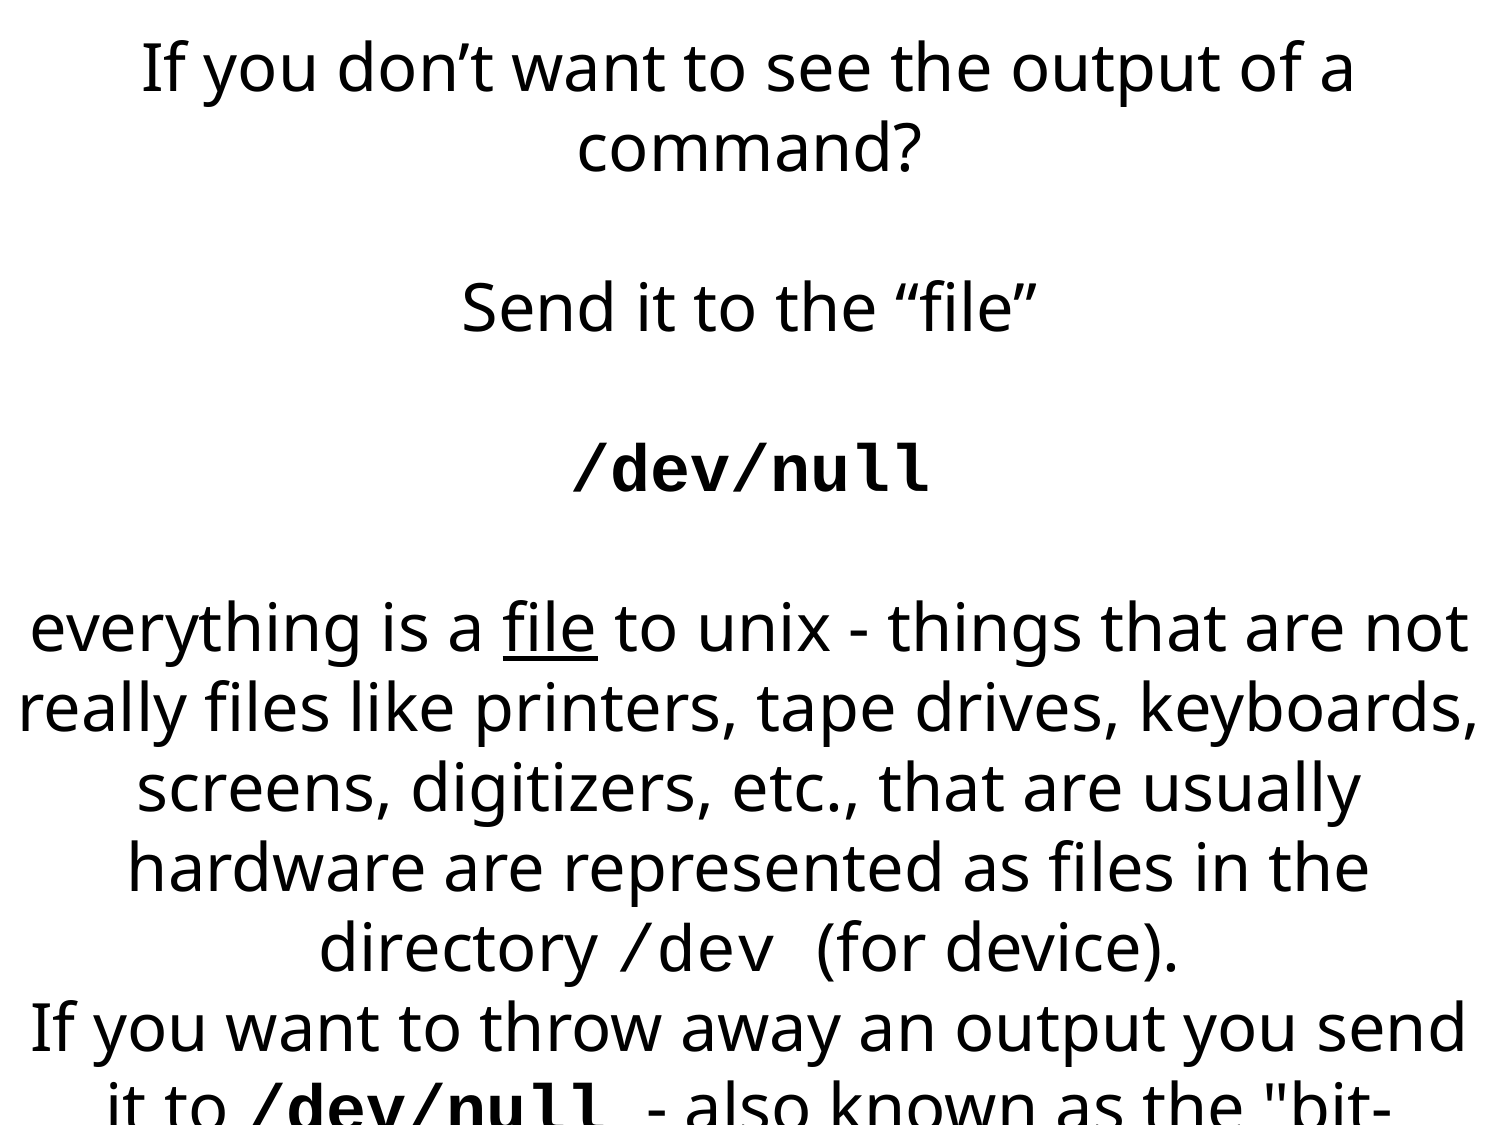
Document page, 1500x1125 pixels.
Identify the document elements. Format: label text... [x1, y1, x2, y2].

text_box If you don’t want to see the output of a command? Send it to the “file” /dev/null everything is a file to unix - things that are not really files like printers, tape drives, keyboards, screens, digitizers, etc., that are usually hardware are represented as files in the directory /dev (for device). If you want to throw away an output you send it to /dev/null - also known as the "bit-bucket". [0, 17, 1500, 1125]
